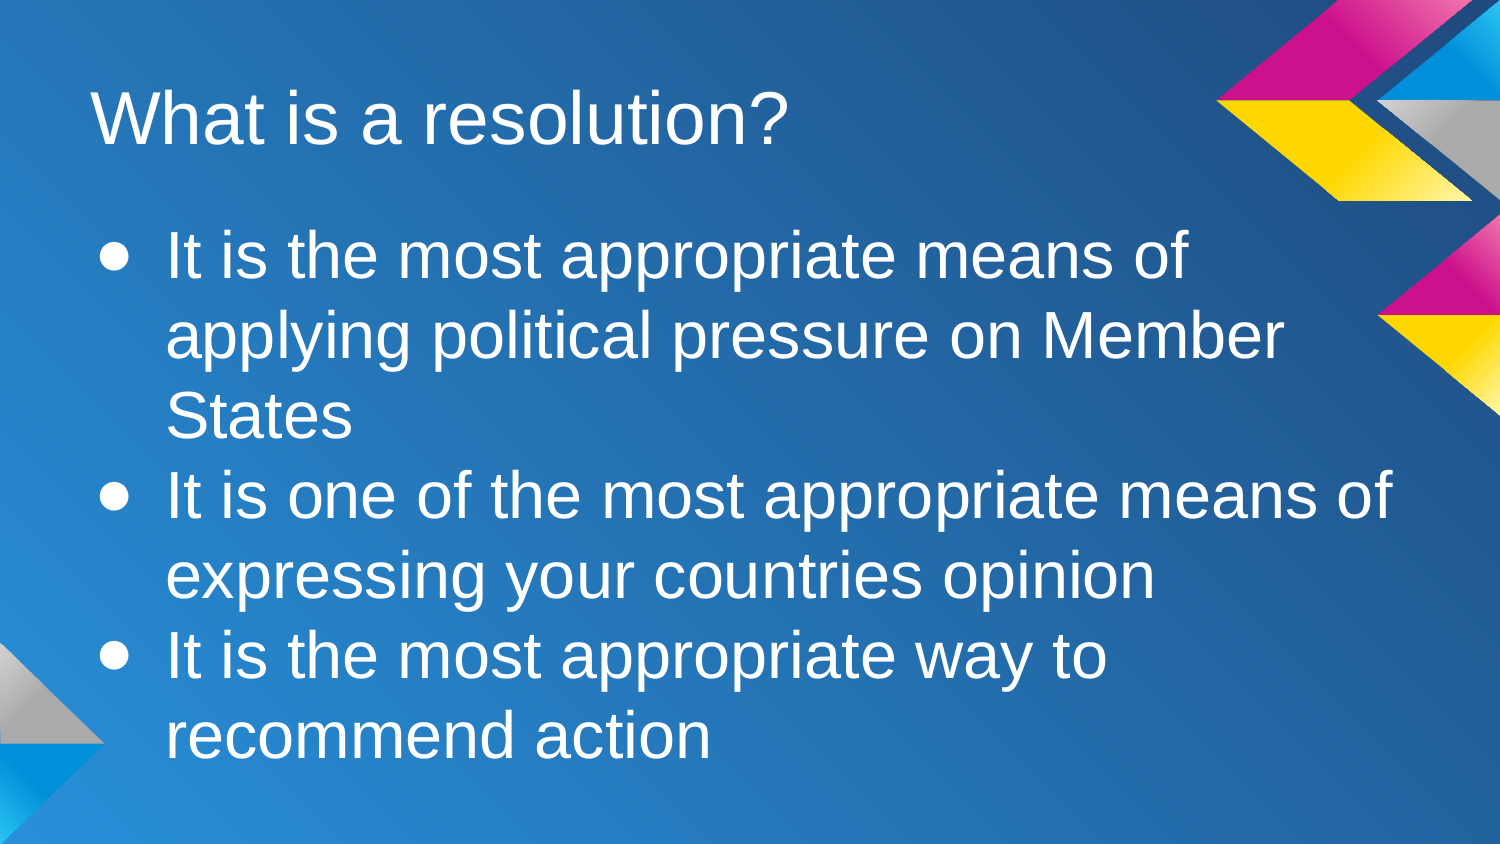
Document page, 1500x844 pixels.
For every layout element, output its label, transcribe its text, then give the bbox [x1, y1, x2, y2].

title What is a resolution? [75, 33, 1204, 175]
list It is the most appropriate means of applying political pressure on Member States It is one of the most appropriate means of expressing your countries opinion It is the most appropriate way to recommend action [75, 196, 1425, 793]
